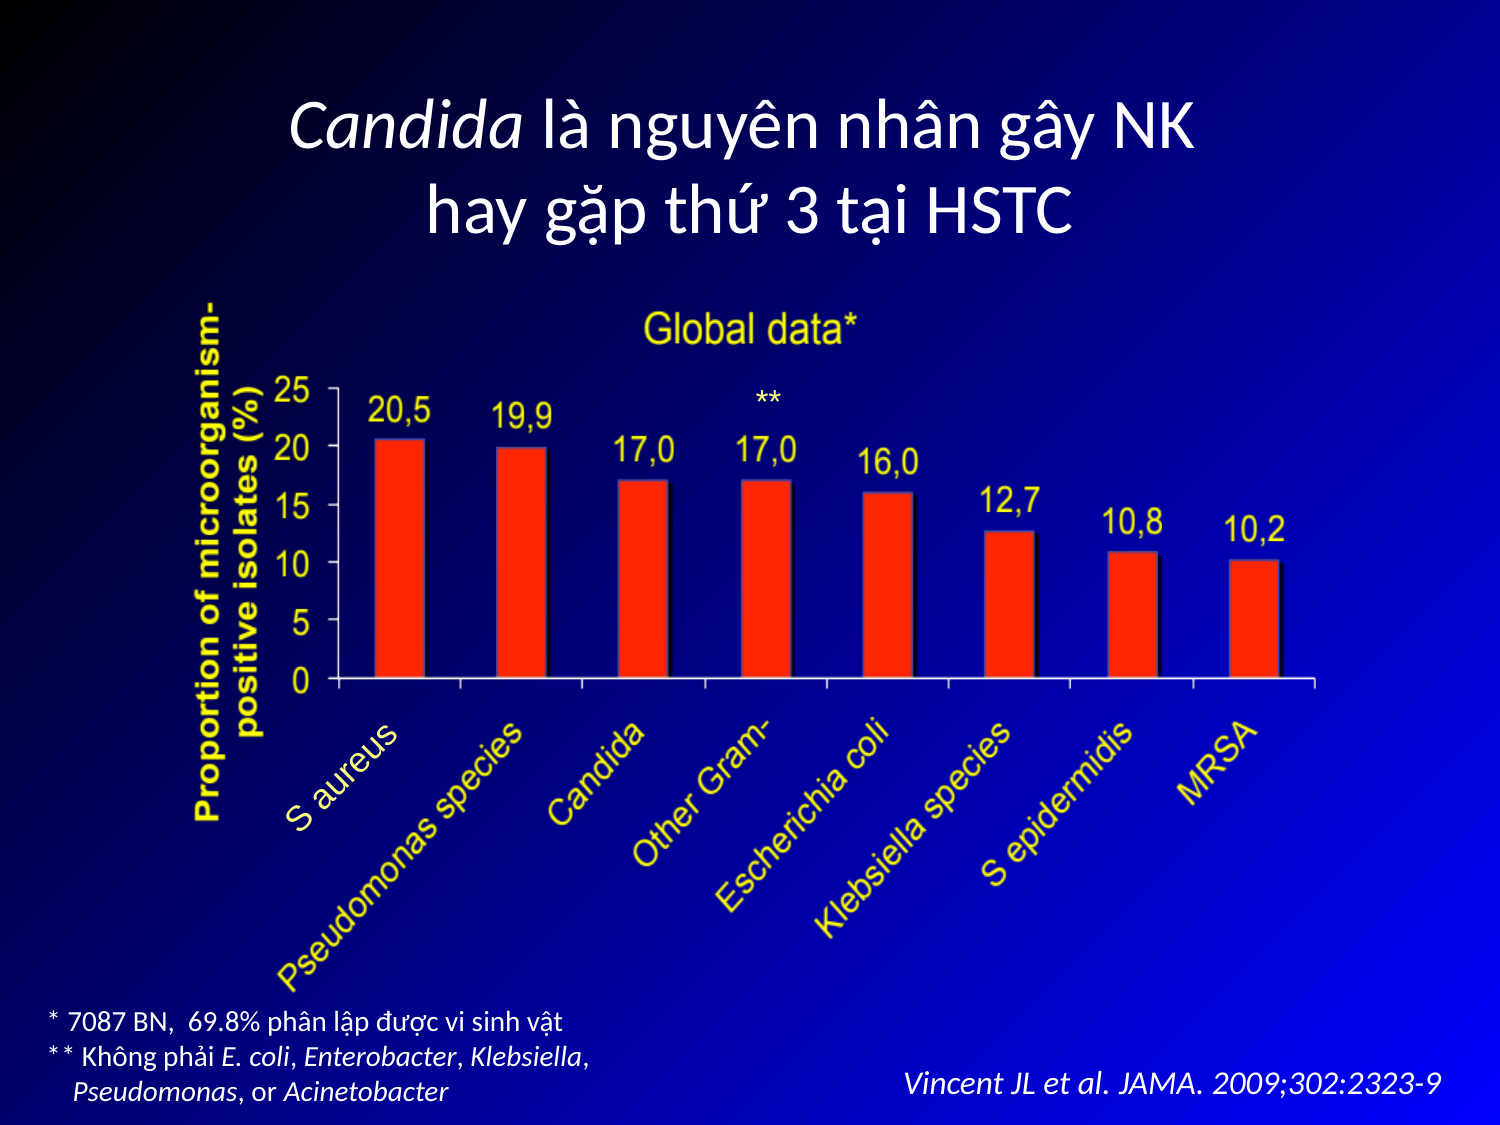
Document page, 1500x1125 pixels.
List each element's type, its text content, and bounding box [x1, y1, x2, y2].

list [156, 272, 1344, 1016]
text_box Vincent JL et al. JAMA. 2009;302:2323-9 [887, 1053, 1457, 1109]
title Candida là nguyên nhân gây NK hay gặp thứ 3 tại HSTC [112, 68, 1388, 257]
text_box * 7087 BN, 69.8% phân lập được vi sinh vật ** Không phải E. coli, Enterobacter, Klebsiella, Pseudomonas, or Acinetobacter [31, 994, 882, 1115]
